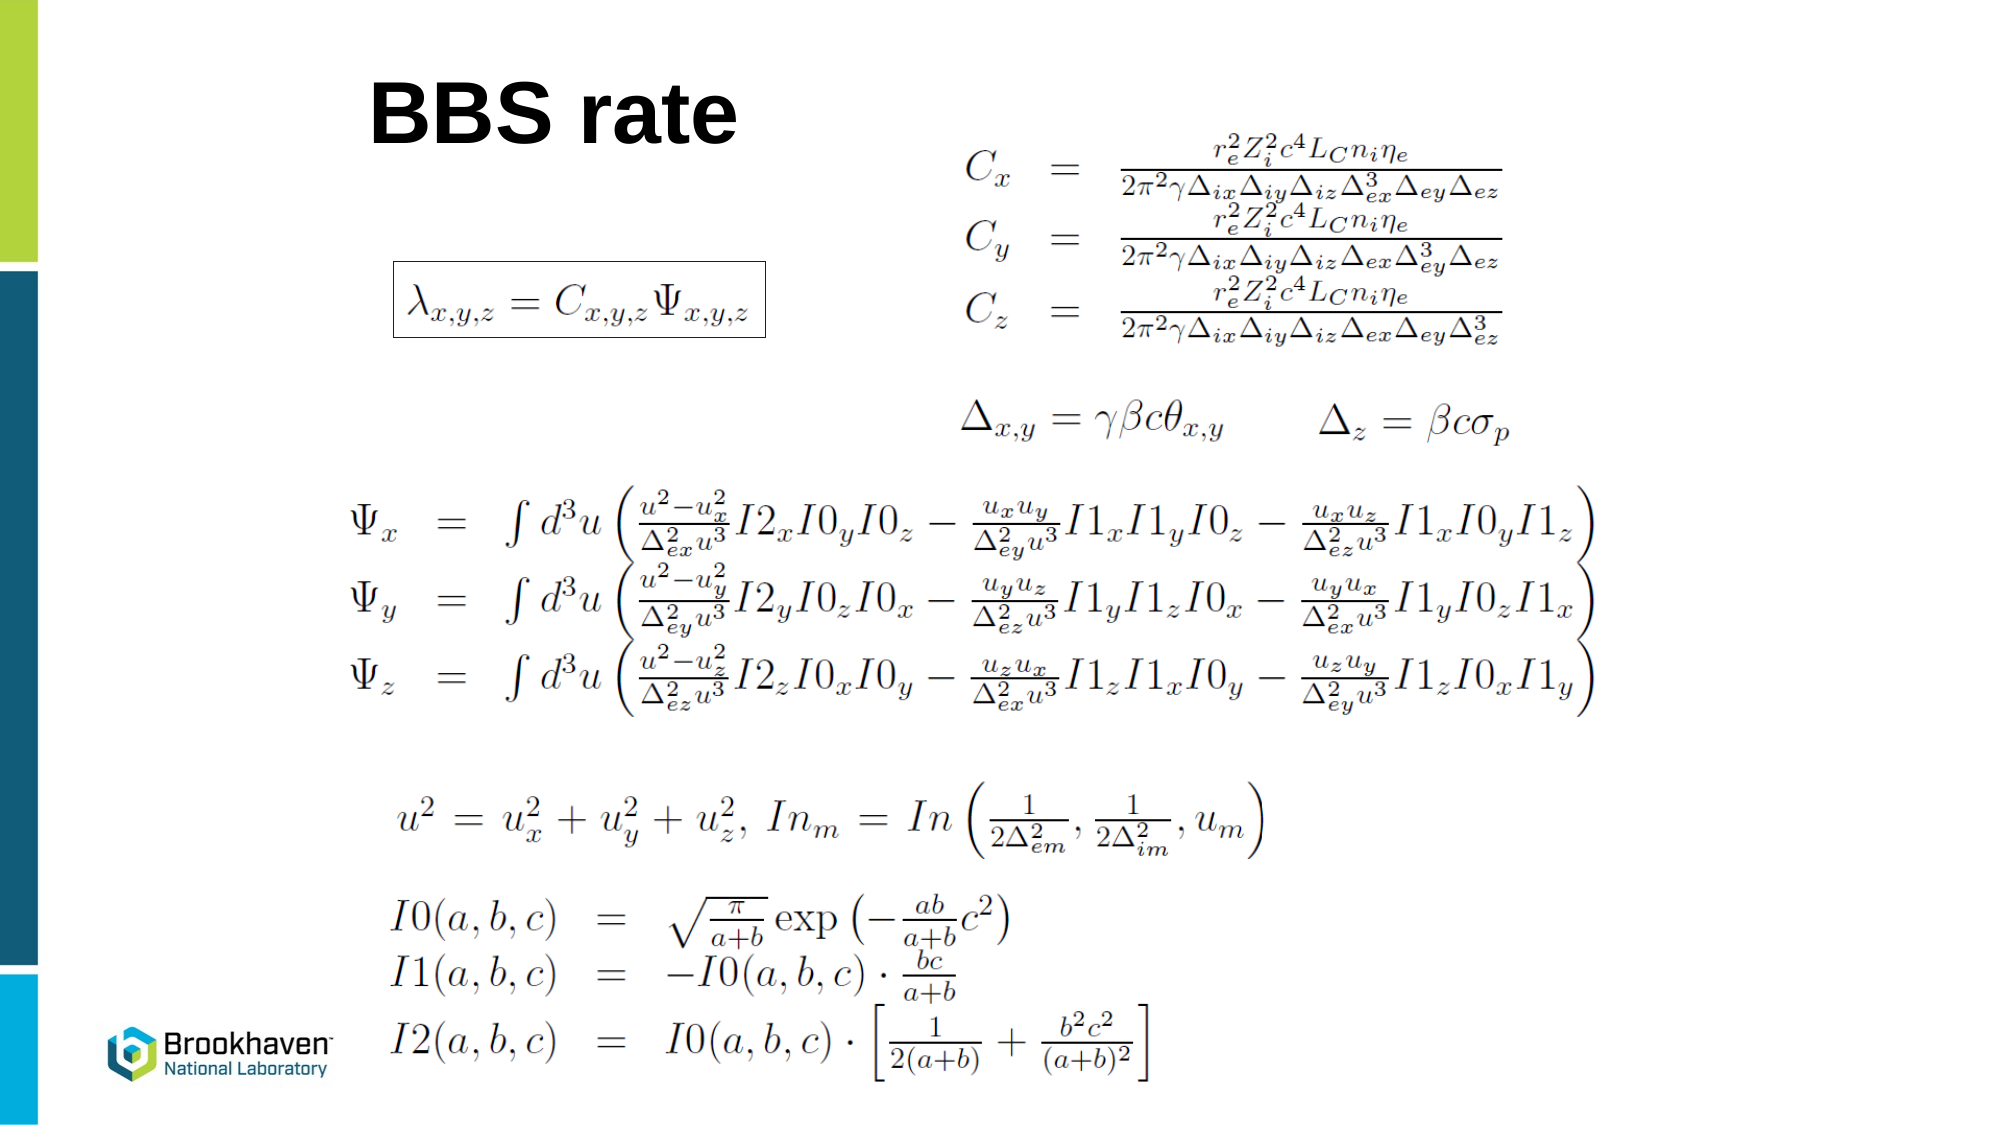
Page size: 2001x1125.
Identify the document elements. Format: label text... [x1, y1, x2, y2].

picture [0, 0, 2001, 1125]
title BBS rate [353, 59, 1647, 171]
